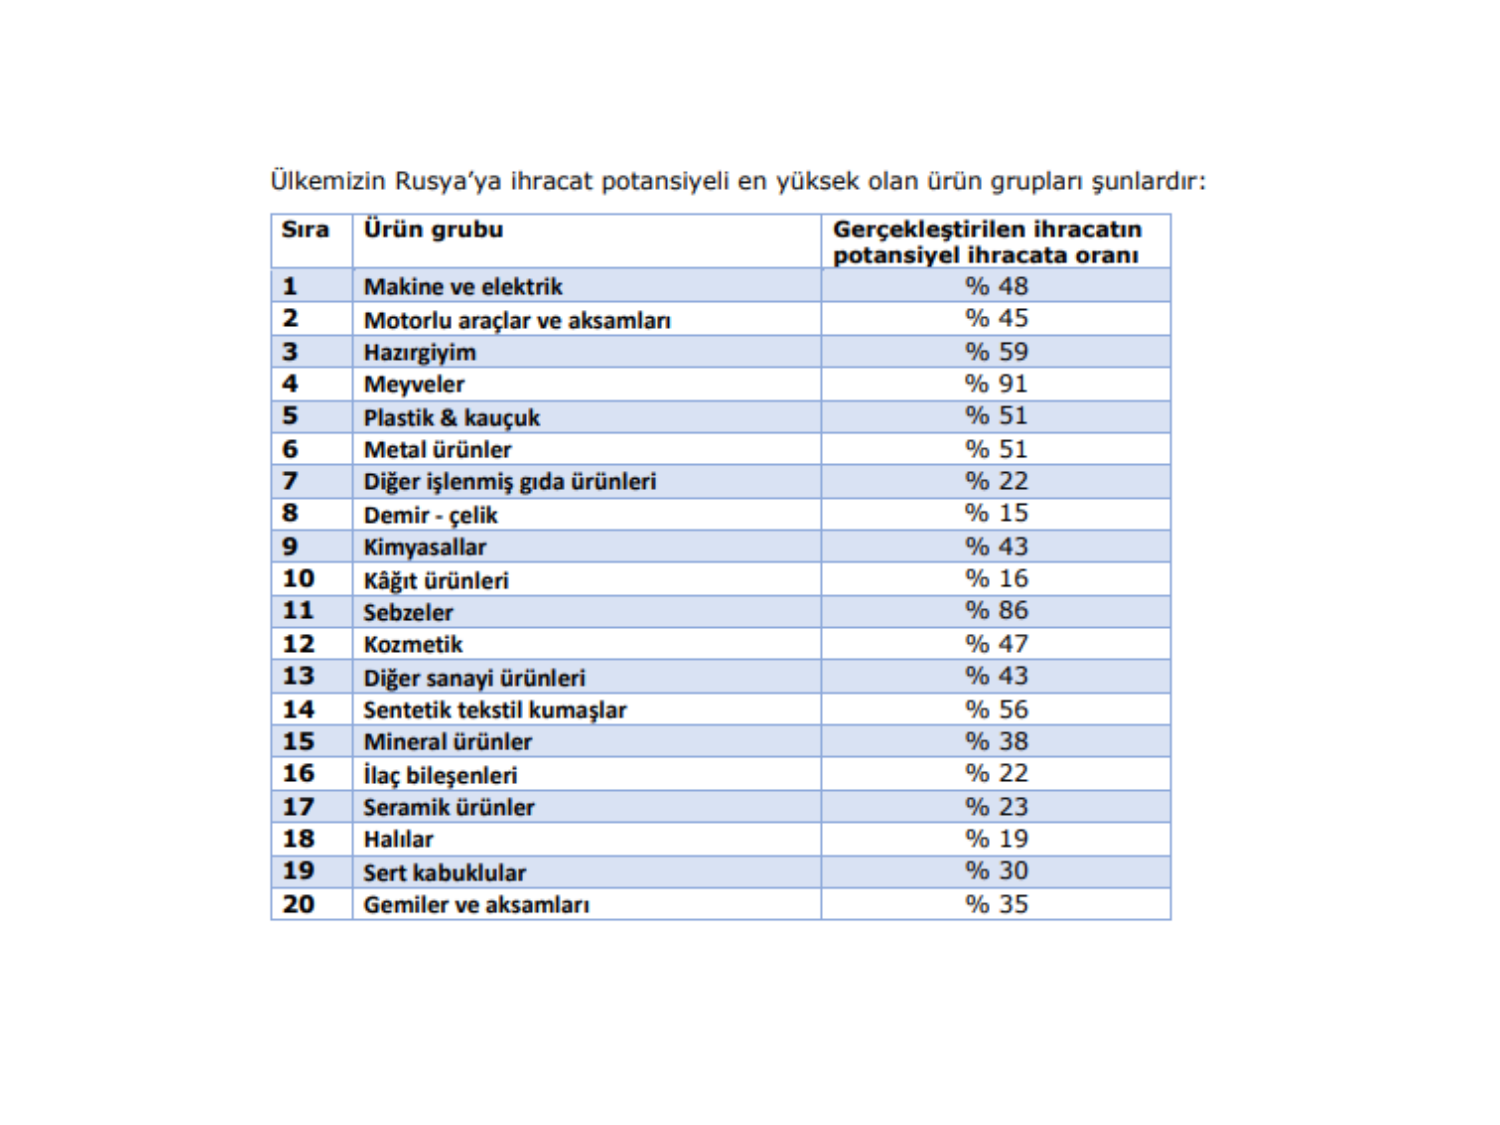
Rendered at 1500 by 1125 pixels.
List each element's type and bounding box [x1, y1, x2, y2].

picture [245, 160, 1226, 941]
